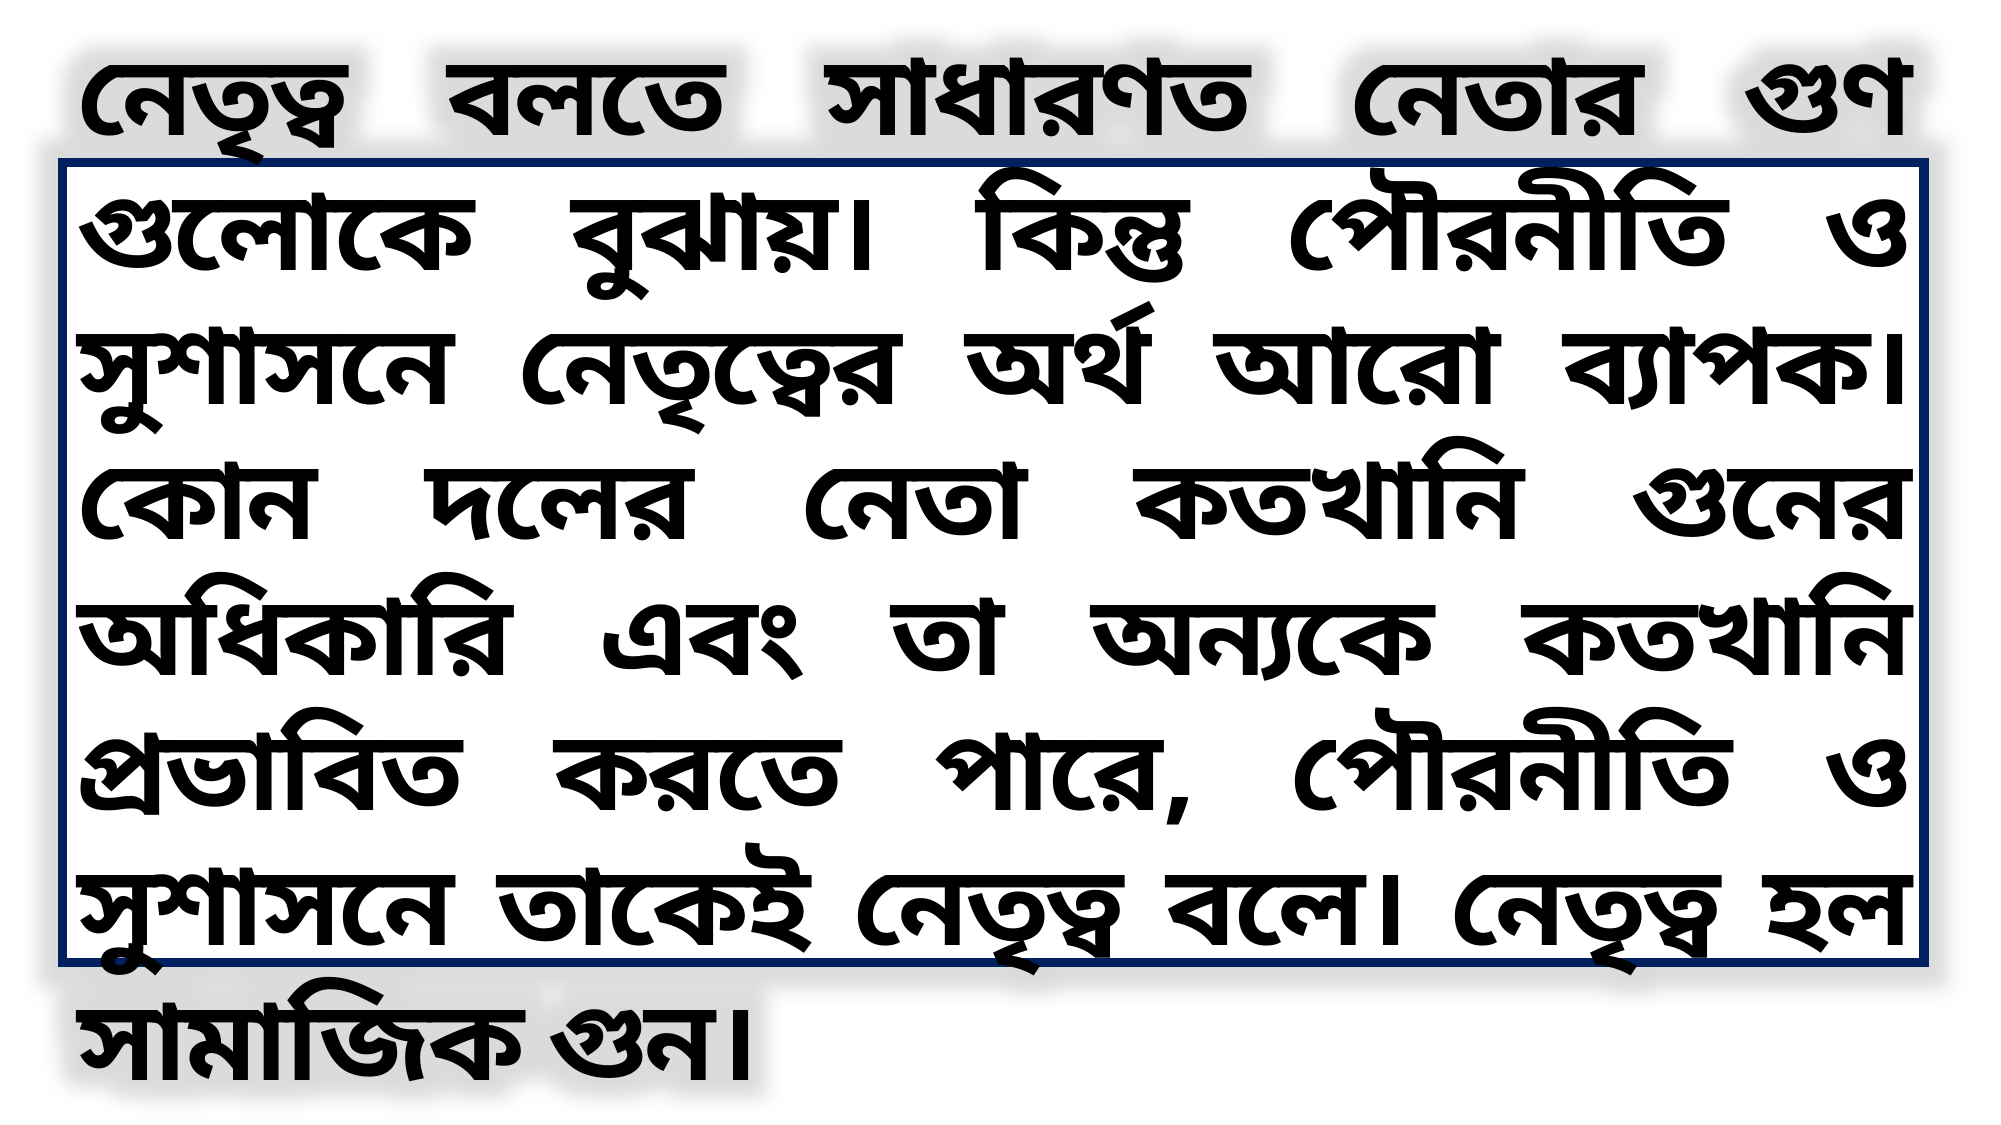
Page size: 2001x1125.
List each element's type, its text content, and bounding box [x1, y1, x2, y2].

text_box নেতৃত্ব বলতে সাধারণত নেতার গুণ গুলোকে বুঝায়। কিন্তু পৌরনীতি ও সুশাসনে নেতৃত্বের অর্থ আরো ব্যাপক। কোন দলের নেতা কতখানি গুনের অধিকারি এবং তা অন্যকে কতখানি প্রভাবিত করতে পারে, পৌরনীতি ও সুশাসনে তাকেই নেতৃত্ব বলে। নেতৃত্ব হল সামাজিক গুন। [61, 161, 1925, 964]
